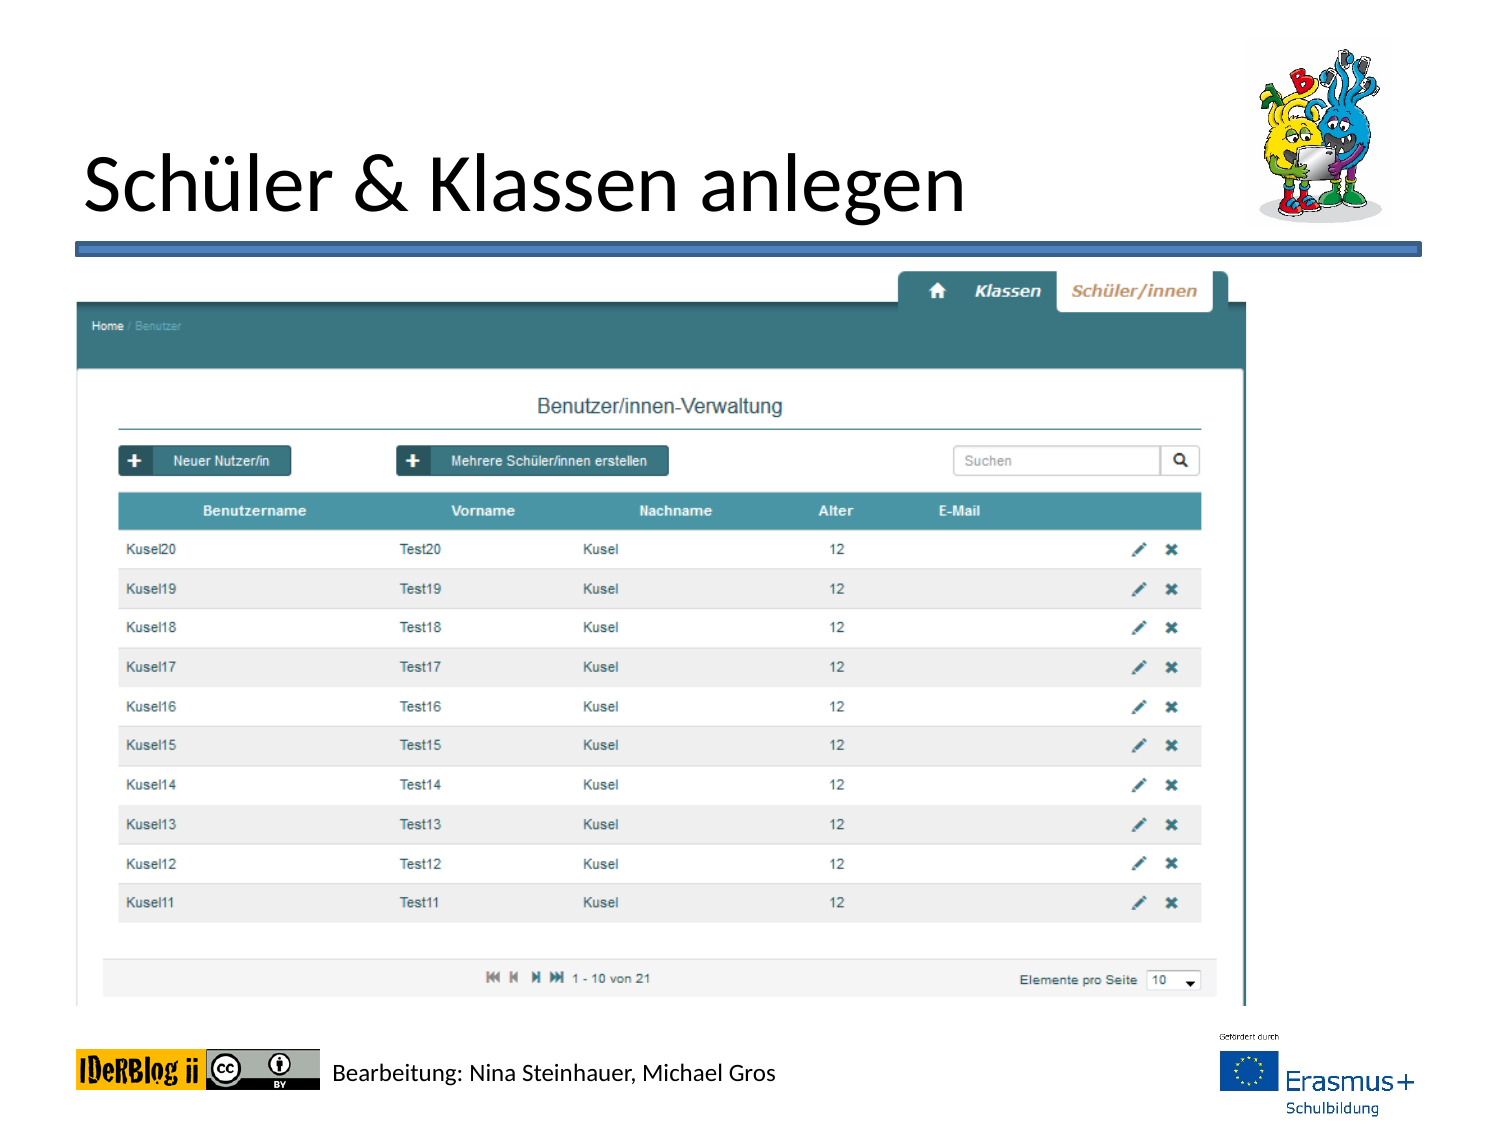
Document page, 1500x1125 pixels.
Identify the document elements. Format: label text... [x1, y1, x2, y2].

picture [76, 1049, 320, 1090]
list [76, 266, 1247, 1006]
picture [1208, 1028, 1425, 1125]
title Schüler & Klassen anlegen [75, 113, 1012, 245]
picture [1246, 39, 1392, 229]
